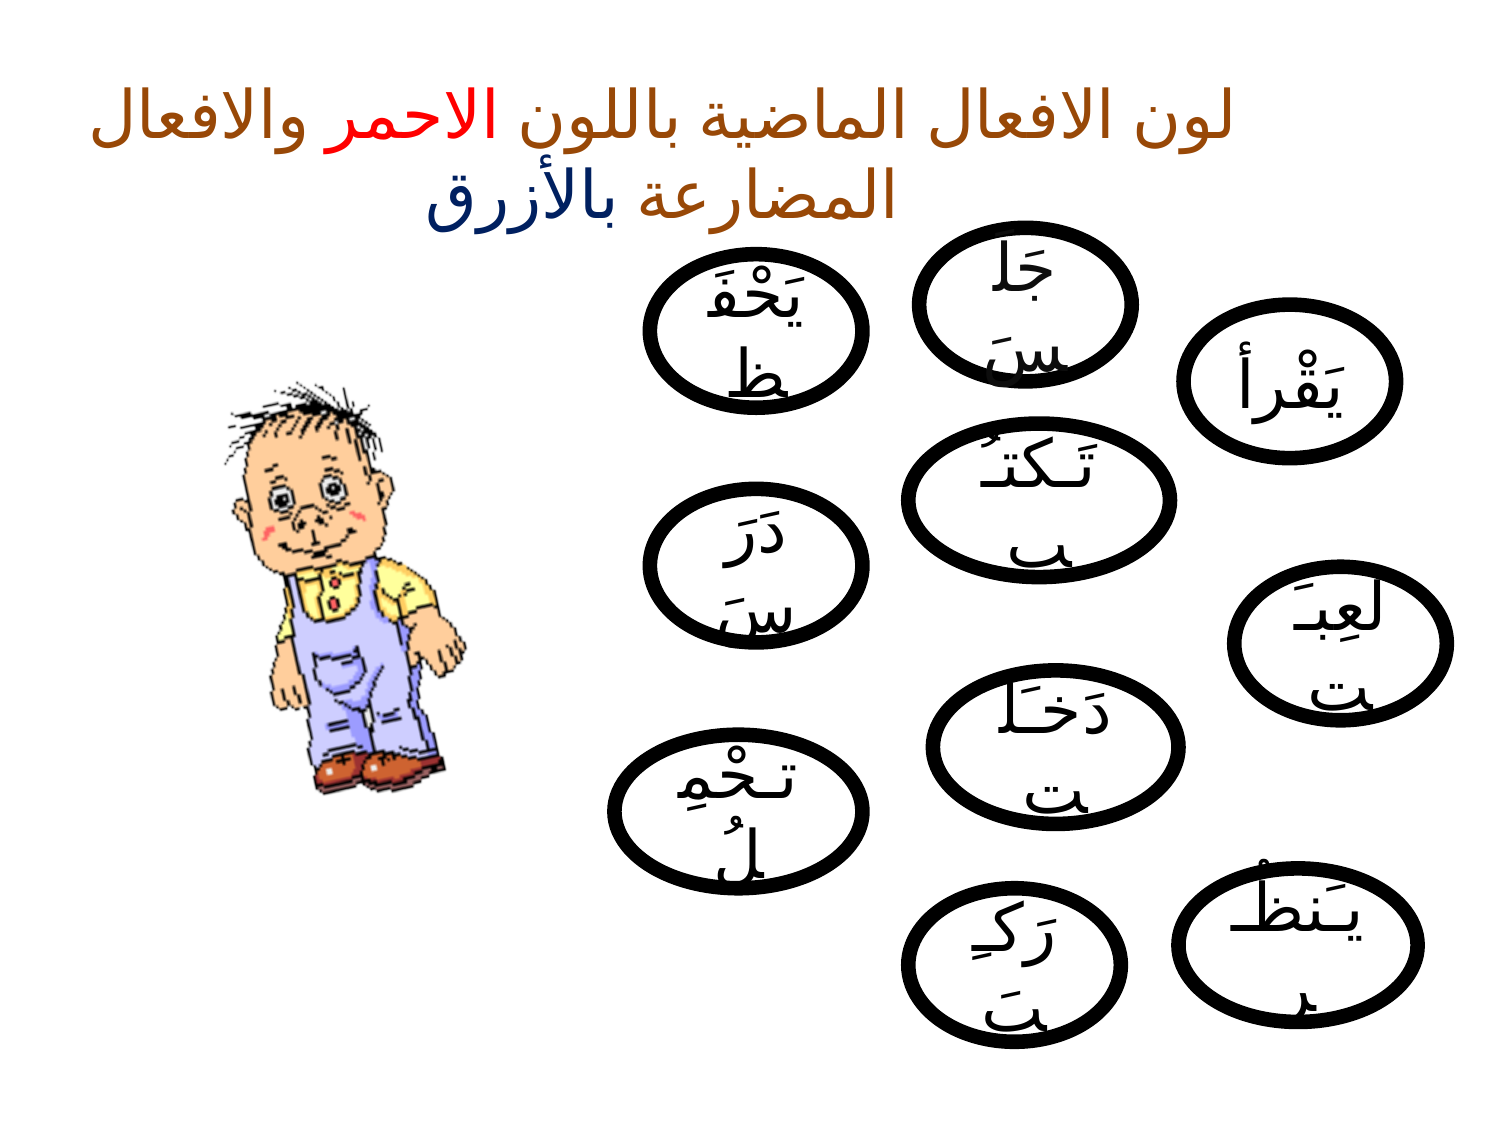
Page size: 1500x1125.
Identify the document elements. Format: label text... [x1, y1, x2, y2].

text_box رَكـِبَ [906, 886, 1123, 1044]
text_box يـَنظُـر [1176, 866, 1420, 1025]
text_box يَحْفَظ [647, 252, 865, 410]
text_box جَلَسَ [917, 225, 1134, 384]
title لون الافعال الماضية باللون الاحمر والافعال المضارعة بالأزرق [0, 58, 1361, 247]
text_box تَـكتـُب [906, 421, 1173, 580]
picture [92, 311, 603, 846]
text_box يَقْرأ [1181, 302, 1399, 461]
text_box لَعِبـَت [1232, 564, 1449, 723]
text_box تـحْمِلُ [612, 732, 865, 891]
text_box دَرَسَ [647, 486, 865, 645]
text_box دَخـَلَت [930, 668, 1181, 827]
